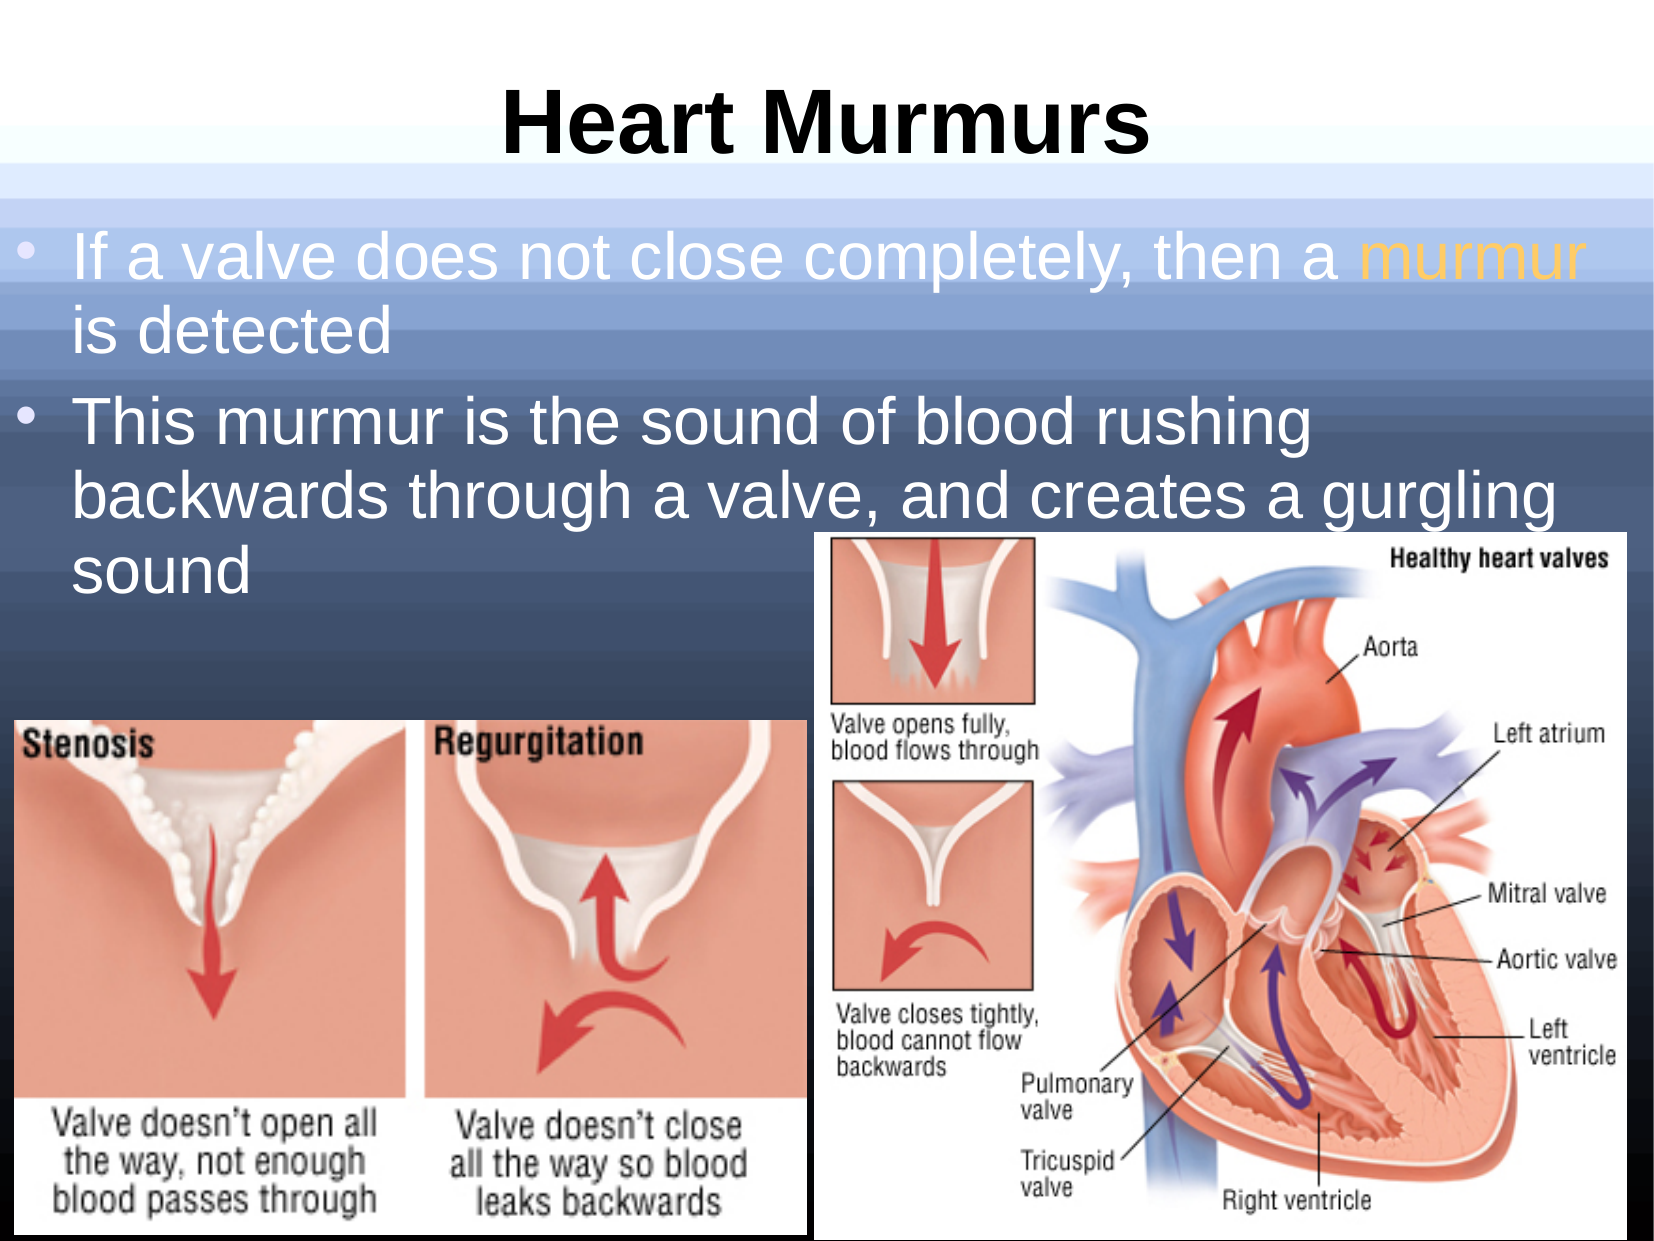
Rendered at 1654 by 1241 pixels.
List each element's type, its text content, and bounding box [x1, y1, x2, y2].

list If a valve does not close completely, then a murmur is detected This murmur is the sound of blood rushing backwards through a valve, and creates a gurgling sound [0, 207, 1640, 646]
title Heart Murmurs [82, 57, 1571, 183]
picture [0, 0, 1654, 1241]
